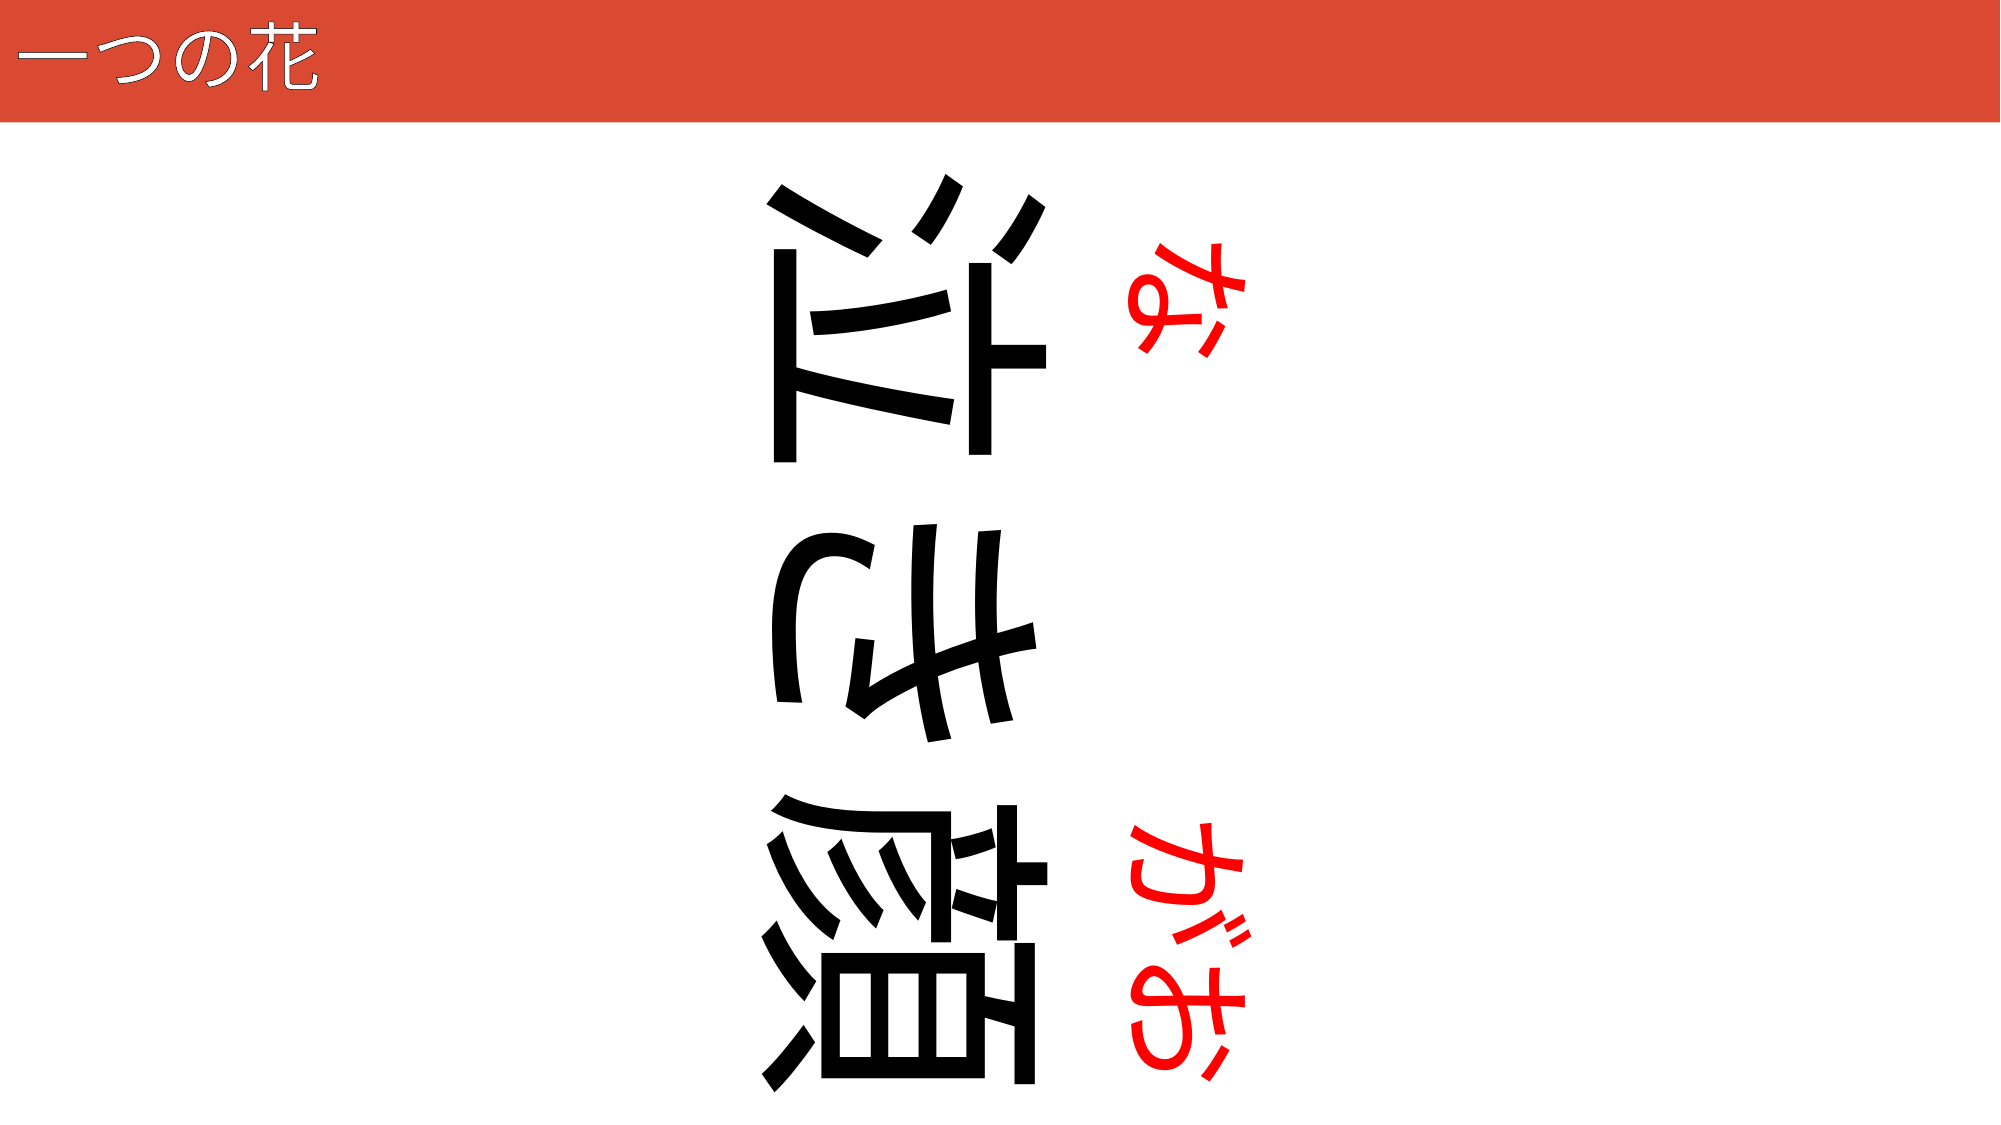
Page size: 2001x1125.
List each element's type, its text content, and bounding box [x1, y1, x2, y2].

slide_number 78 [1712, 0, 2000, 123]
text_box がお [1083, 799, 1281, 1093]
title 一つの花 [0, 0, 1712, 123]
text_box 泣き顔 [698, 147, 1108, 1125]
text_box な [1083, 215, 1281, 370]
